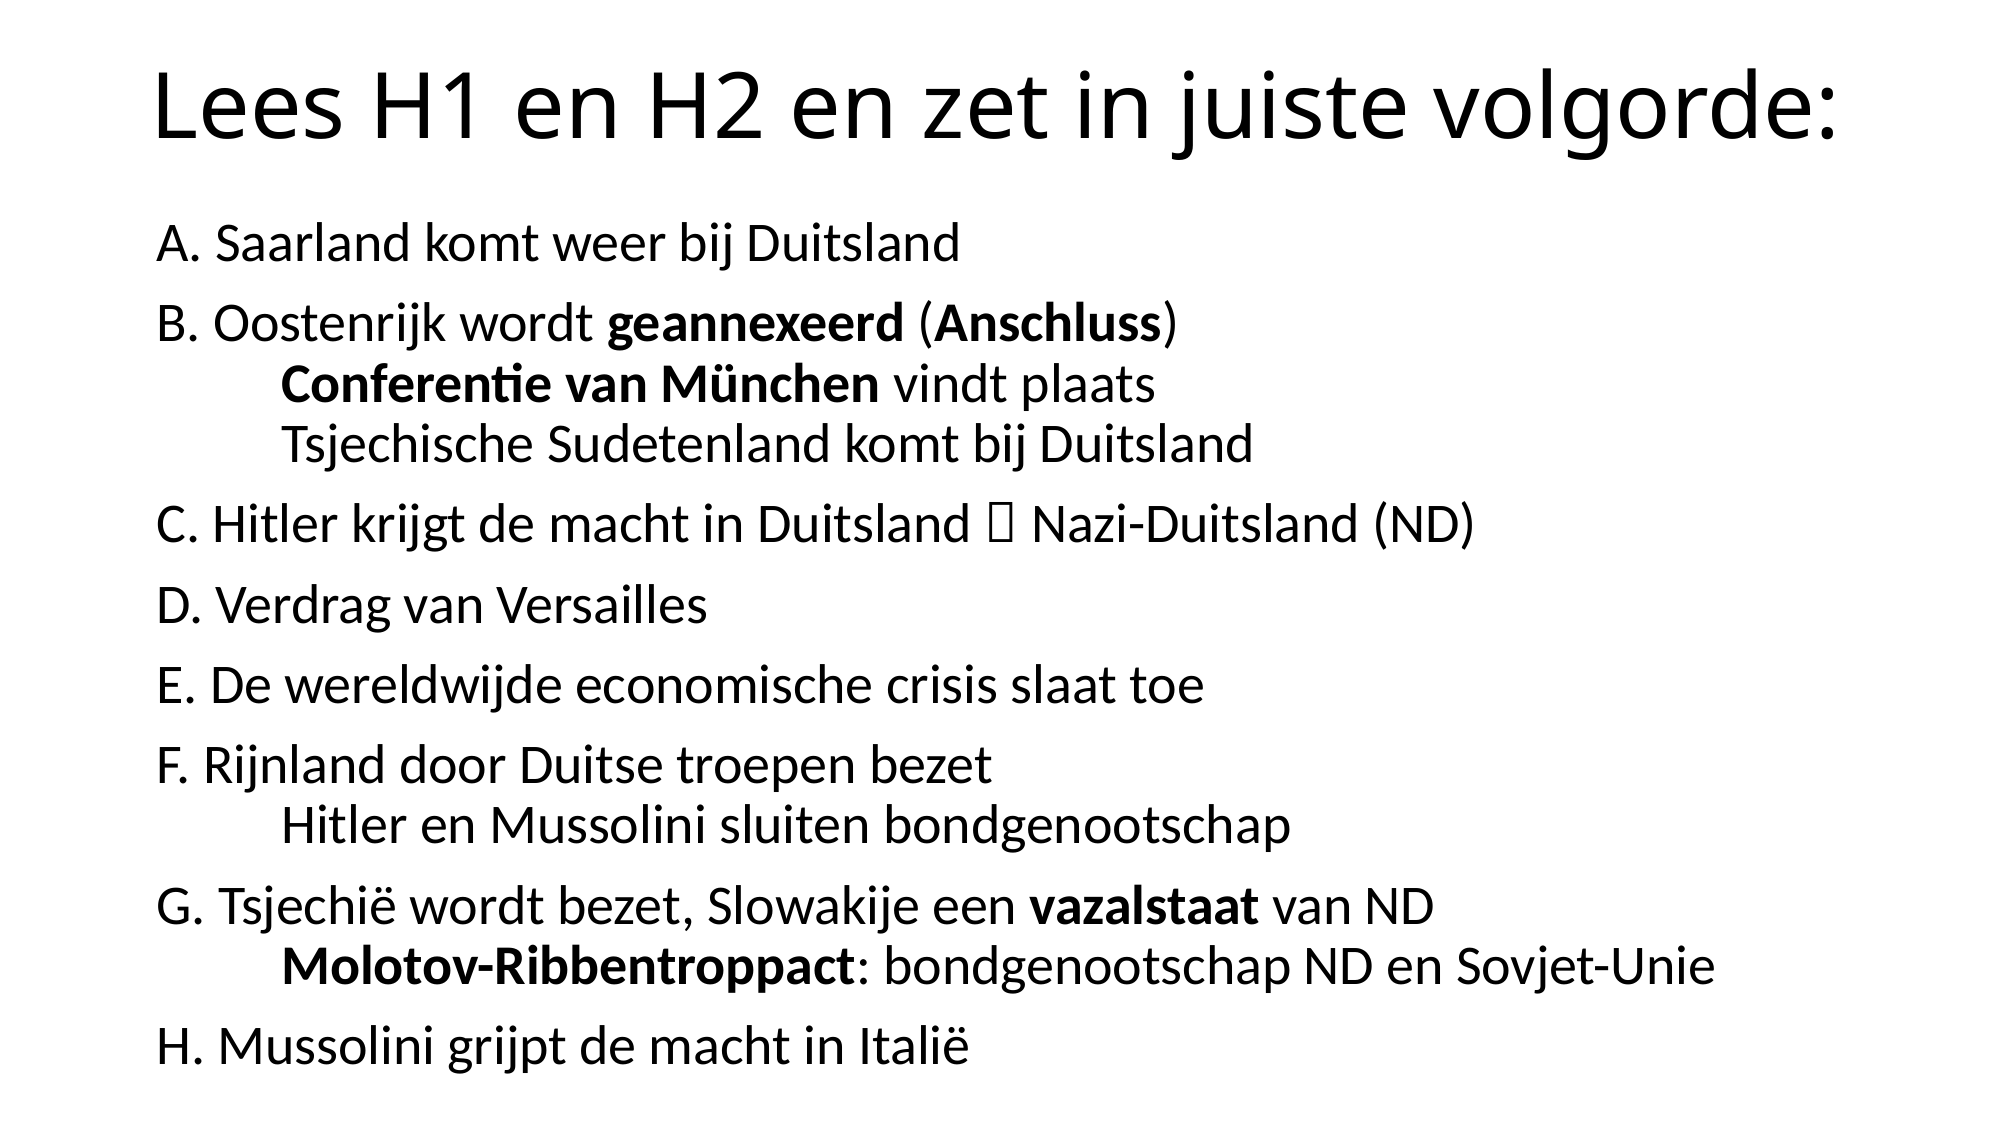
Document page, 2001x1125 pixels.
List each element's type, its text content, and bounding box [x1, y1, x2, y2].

list A. Saarland komt weer bij Duitsland B. Oostenrijk wordt geannexeerd (Anschluss) Conferentie van München vindt plaats Tsjechische Sudetenland komt bij Duitsland C. Hitler krijgt de macht in Duitsland  Nazi-Duitsland (ND) D. Verdrag van Versailles E. De wereldwijde economische crisis slaat toe F. Rijnland door Duitse troepen bezet Hitler en Mussolini sluiten bondgenootschap G. Tsjechië wordt bezet, Slowakije een vazalstaat van ND Molotov-Ribbentroppact: bondgenootschap ND en Sovjet-Unie H. Mussolini grijpt de macht in Italië [141, 205, 1867, 1090]
title Lees H1 en H2 en zet in juiste volgorde: [135, 0, 1861, 218]
